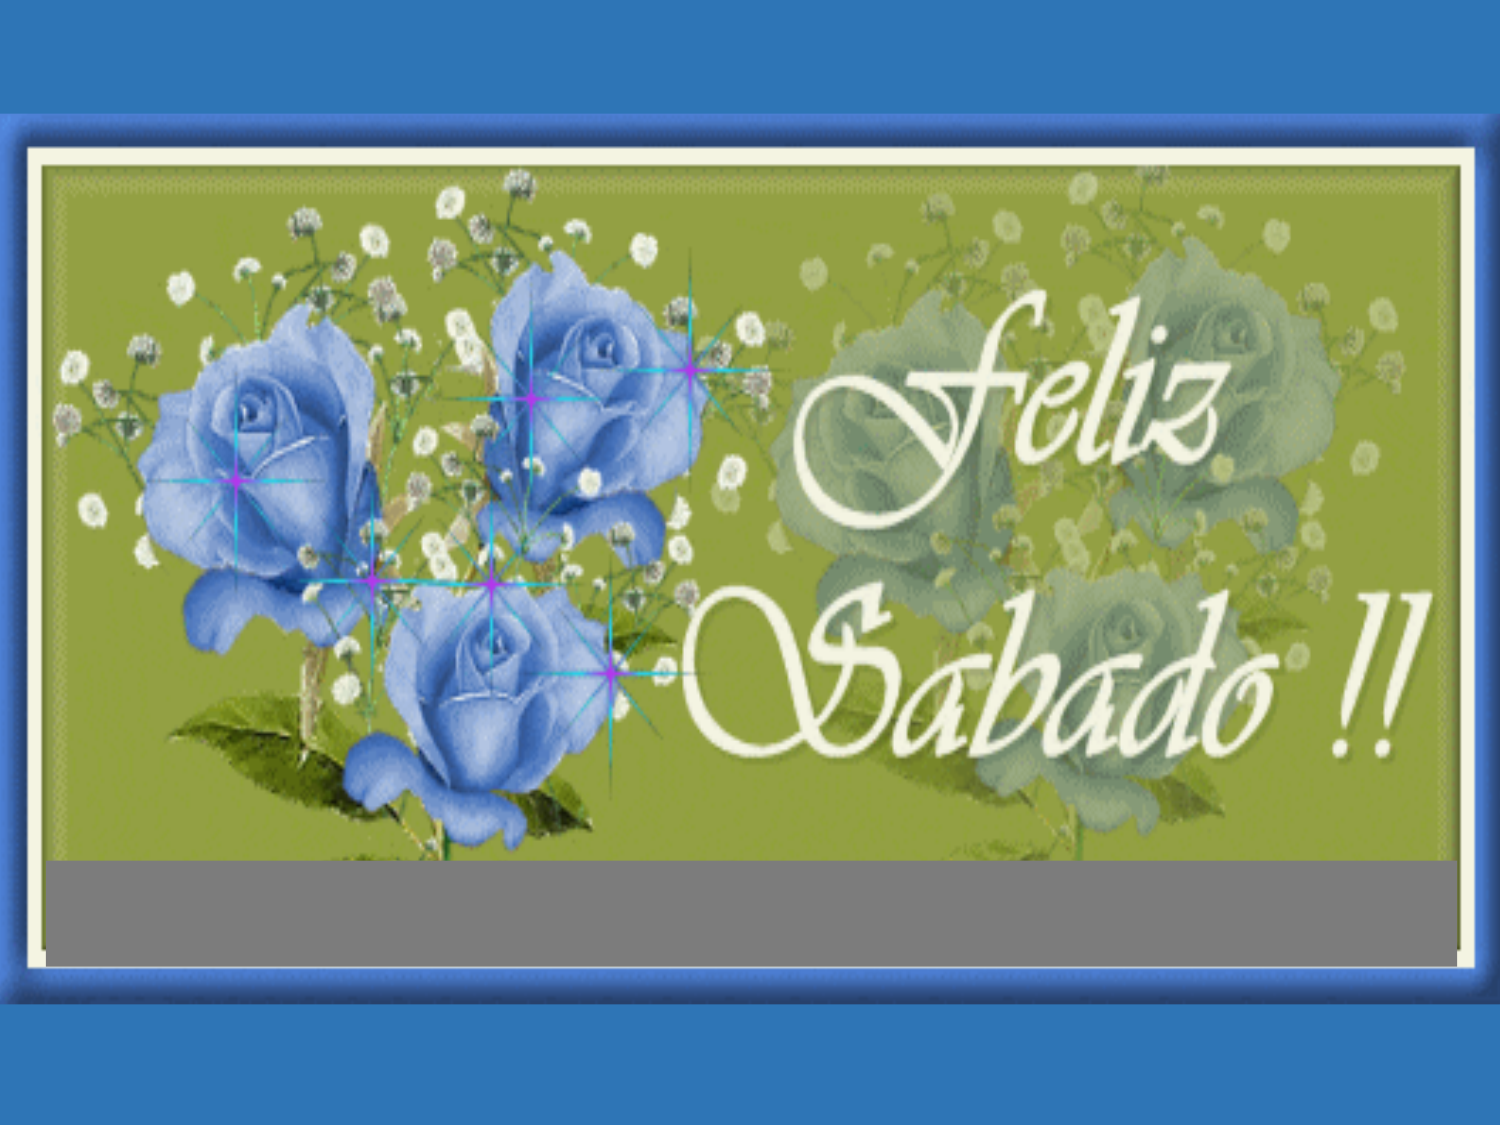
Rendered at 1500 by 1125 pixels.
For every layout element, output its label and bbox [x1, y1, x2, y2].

picture [0, 113, 1500, 1005]
text_box [0, 0, 1500, 113]
text_box [0, 1005, 1500, 1125]
